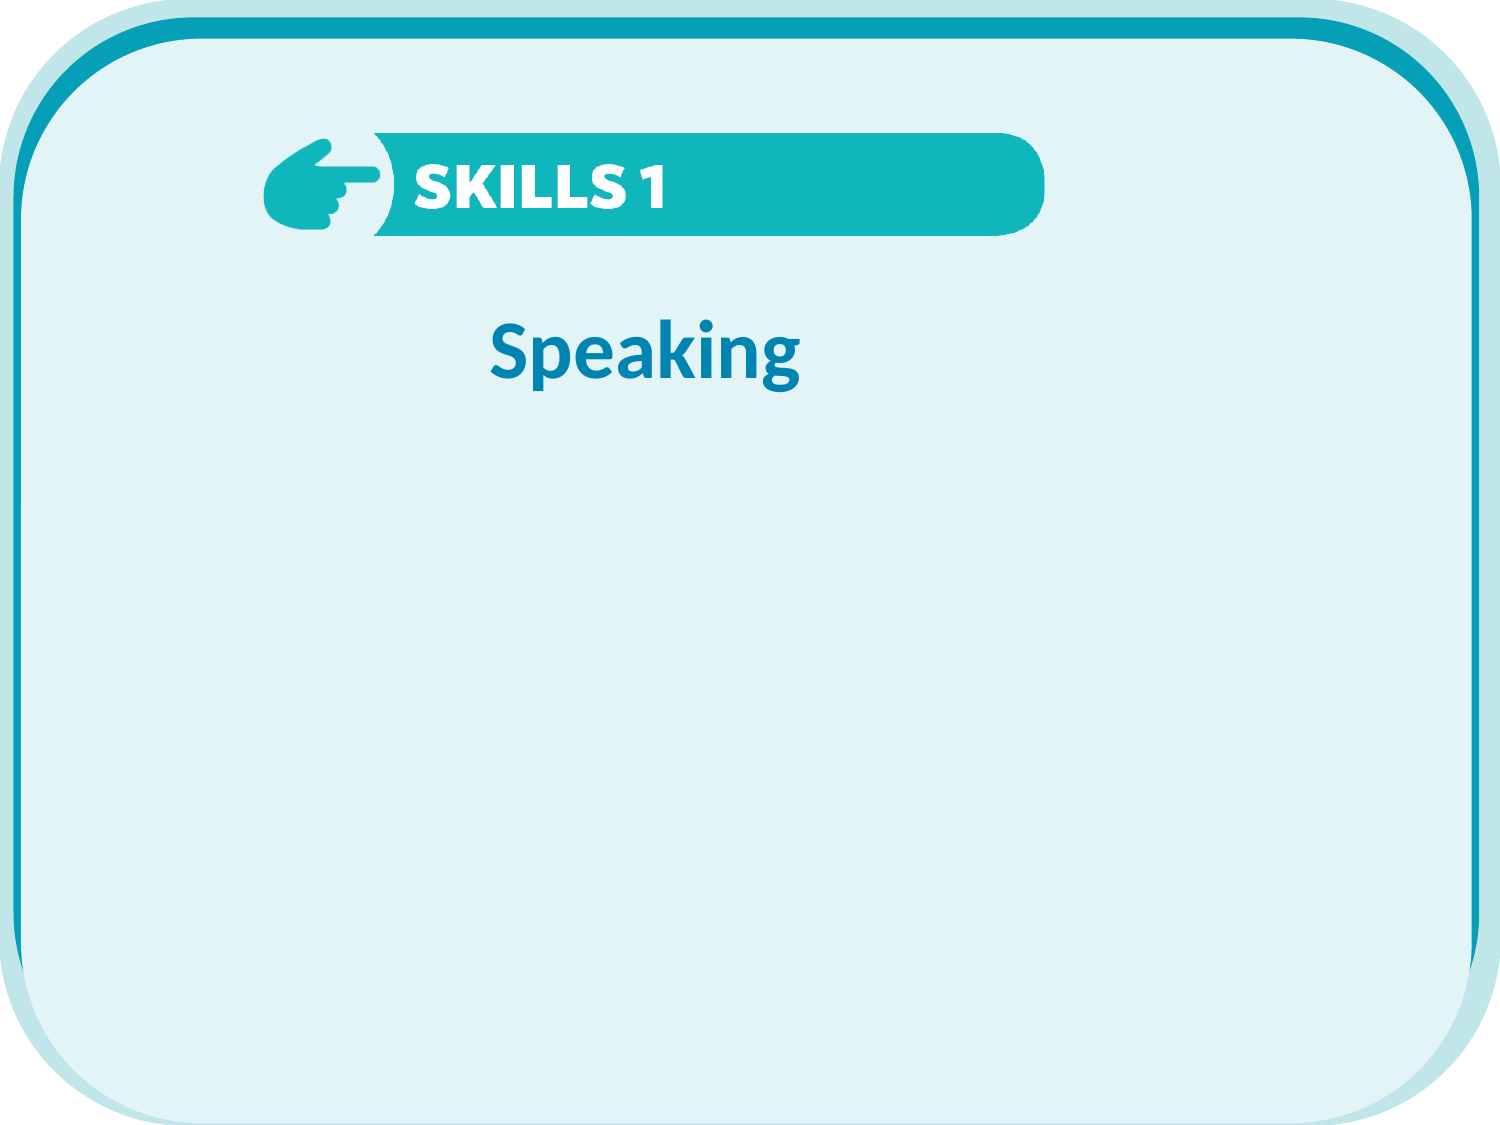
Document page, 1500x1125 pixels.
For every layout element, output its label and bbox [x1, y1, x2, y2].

text_box [238, 121, 1052, 404]
text_box [0, 0, 1500, 1125]
